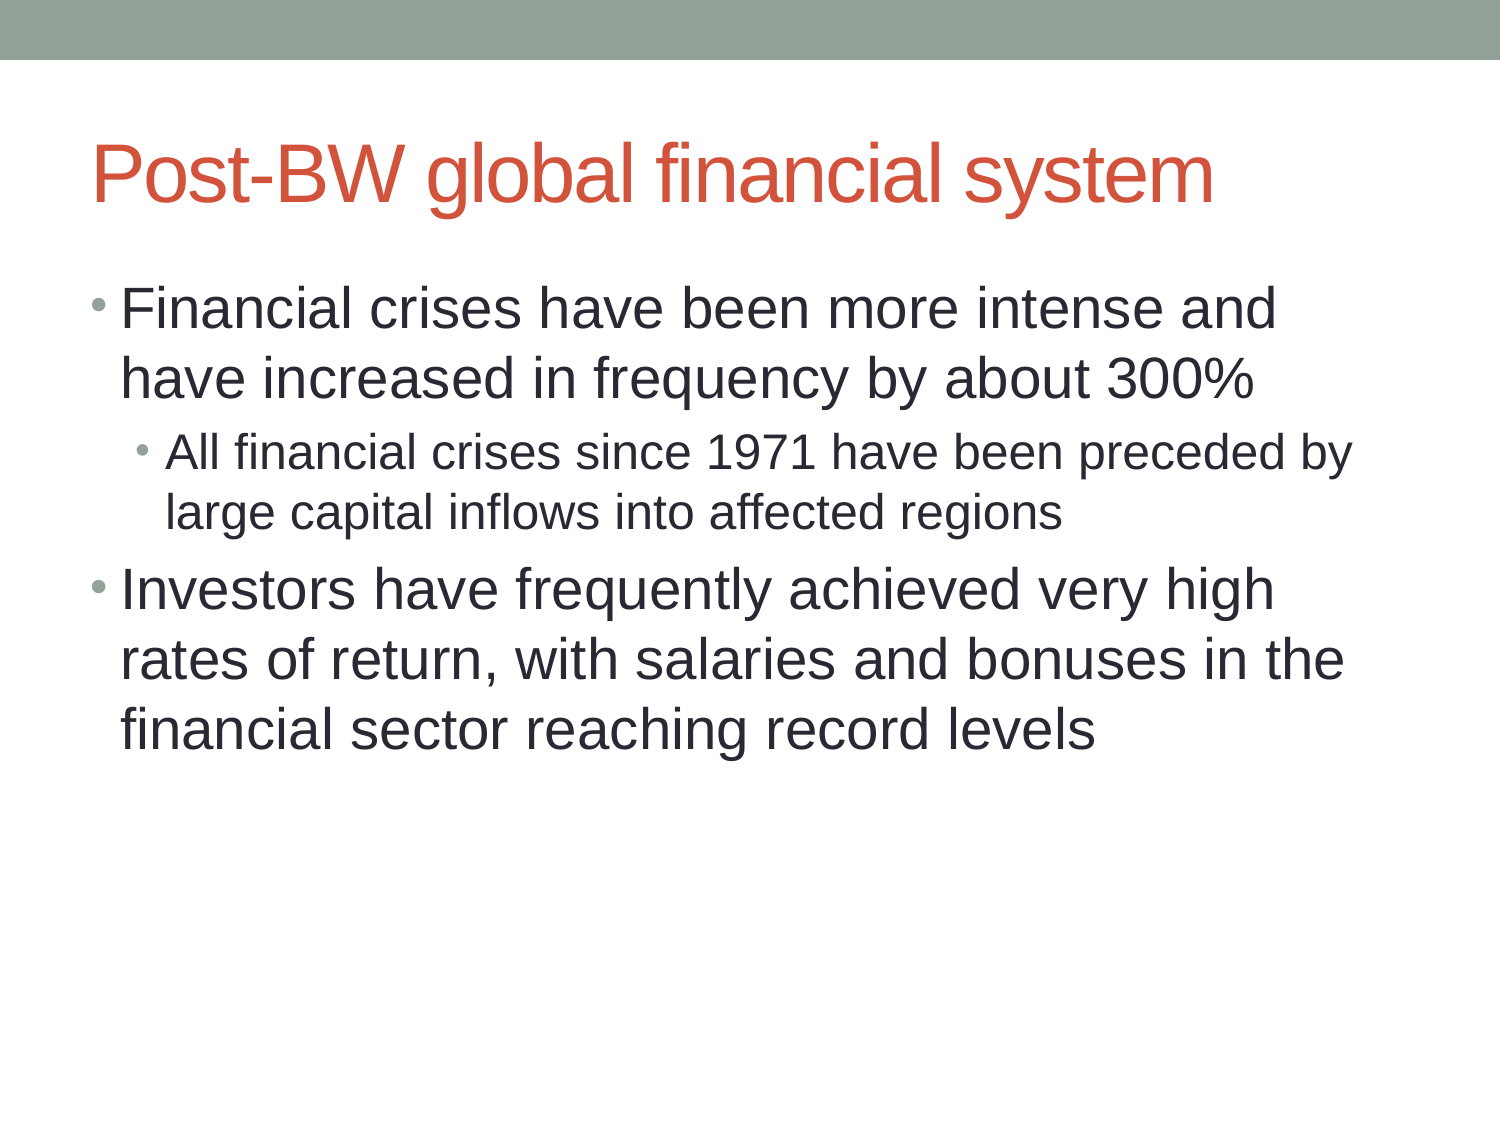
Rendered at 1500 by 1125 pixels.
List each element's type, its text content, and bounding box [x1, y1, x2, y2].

title Post-BW global financial system [75, 87, 1425, 250]
list Financial crises have been more intense and have increased in frequency by about 300% All financial crises since 1971 have been preceded by large capital inflows into affected regions Investors have frequently achieved very high rates of return, with salaries and bonuses in the financial sector reaching record levels [75, 262, 1425, 1063]
